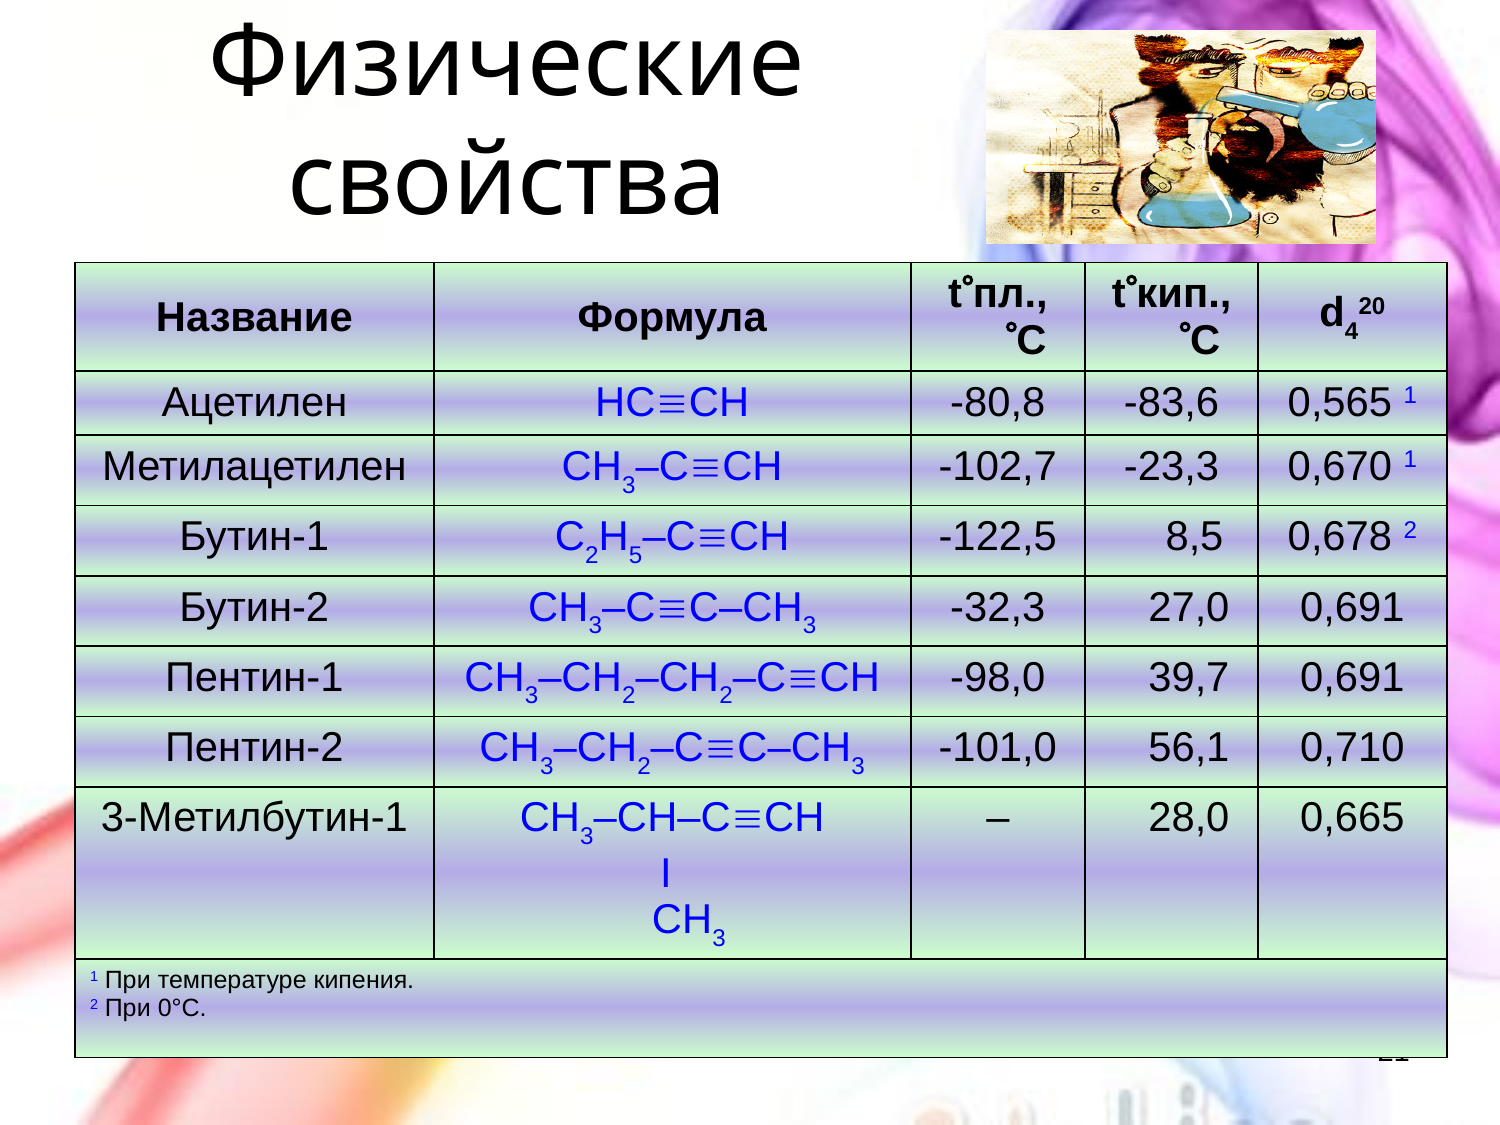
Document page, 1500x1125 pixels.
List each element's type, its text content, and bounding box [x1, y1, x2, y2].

table_header t°кип., °C [1086, 263, 1257, 370]
table_cell CH3–CºCH [435, 436, 910, 505]
table_cell 0,670 1 [1259, 436, 1446, 505]
table_cell 0,678 2 [1259, 506, 1446, 575]
table_cell -80,8 [912, 372, 1084, 434]
table_cell 0,665 [1259, 788, 1446, 958]
table_cell 8,5 [1086, 506, 1257, 575]
table_cell Ацетилен [76, 372, 433, 434]
table_cell 0,691 [1259, 577, 1446, 645]
table_cell 0,565 1 [1259, 372, 1446, 434]
slide_number 21 [1074, 1058, 1426, 1103]
table_cell HCºCH [435, 372, 910, 434]
table_cell CH3–CH2–CºC–CH3 [435, 717, 910, 786]
table_cell -83,6 [1086, 372, 1257, 434]
table_cell -23,3 [1086, 436, 1257, 505]
table_cell Пентин-1 [76, 647, 433, 716]
table_cell -32,3 [912, 577, 1084, 645]
table_header Название [76, 263, 433, 370]
table_cell -101,0 [912, 717, 1084, 786]
table_cell Бутин-2 [76, 577, 433, 645]
table_cell 39,7 [1086, 647, 1257, 716]
table_cell Метилацетилен [76, 436, 433, 505]
table_cell 1 При температуре кипения. 2 При 0°C. [76, 960, 1446, 1057]
table_cell CH3–CH2–CH2–CºCH [435, 647, 910, 716]
table_cell 56,1 [1086, 717, 1257, 786]
table_cell -122,5 [912, 506, 1084, 575]
picture [0, 0, 1500, 1125]
table_header t°пл., °C [912, 263, 1084, 370]
title Физические свойства [74, 44, 940, 185]
table_cell C2H5–CºCH [435, 506, 910, 575]
table_header d420 [1259, 263, 1446, 370]
table_cell -98,0 [912, 647, 1084, 716]
table_cell 27,0 [1086, 577, 1257, 645]
table_cell – [912, 788, 1084, 958]
table_cell 28,0 [1086, 788, 1257, 958]
table_cell Бутин-1 [76, 506, 433, 575]
table_cell 3-Метилбутин-1 [76, 788, 433, 958]
table_cell 0,710 [1259, 717, 1446, 786]
table_cell Пентин-2 [76, 717, 433, 786]
table_header Формула [435, 263, 910, 370]
table_cell CH3–CH–CºCH I CH3 [435, 788, 910, 958]
table_cell -102,7 [912, 436, 1084, 505]
table_cell 0,691 [1259, 647, 1446, 716]
table_cell CH3–CºC–CH3 [435, 577, 910, 645]
